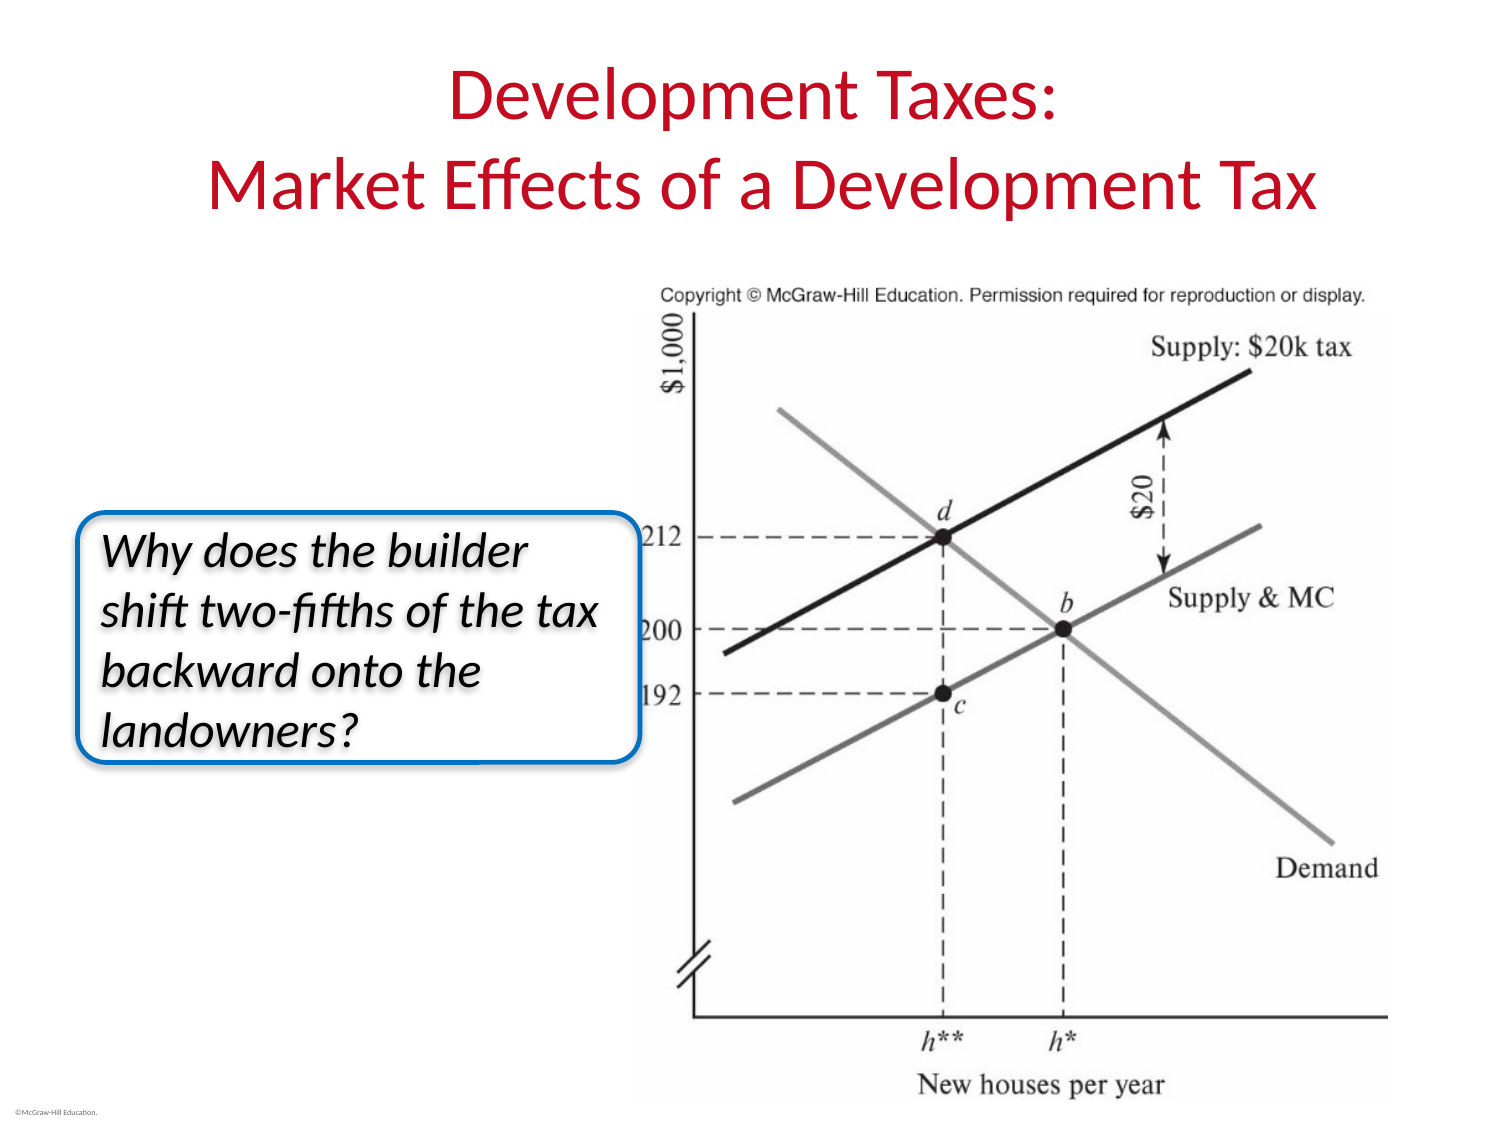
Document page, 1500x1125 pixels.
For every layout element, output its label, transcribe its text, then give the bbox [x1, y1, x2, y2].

title Development Taxes: Market Effects of a Development Tax [75, 37, 1450, 238]
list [637, 287, 1388, 1103]
text_box Why does the builder shift two-fifths of the tax backward onto the landowners? [76, 511, 632, 764]
